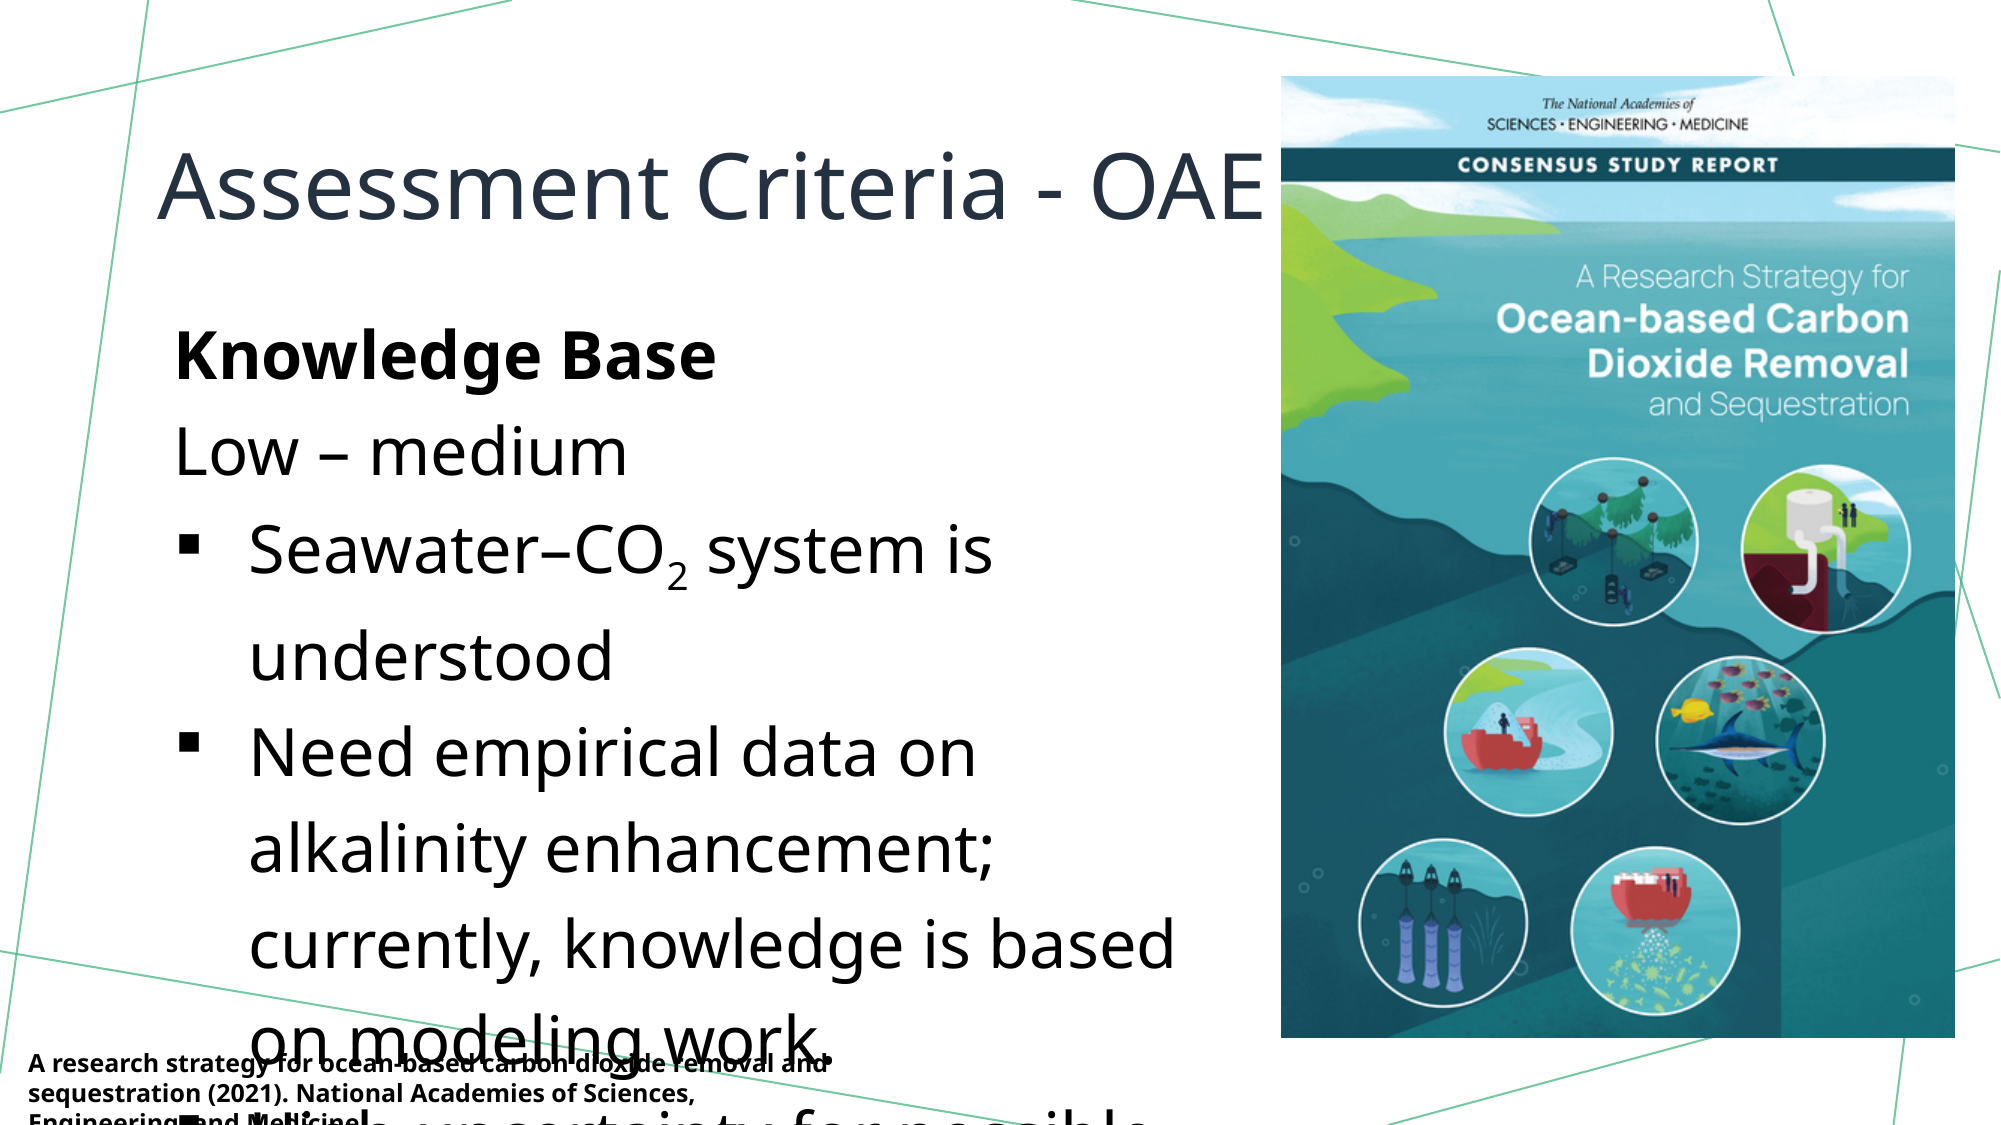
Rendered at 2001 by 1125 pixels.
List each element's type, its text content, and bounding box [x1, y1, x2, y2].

text_box Assessment Criteria - OAE [142, 77, 1281, 304]
text_box Knowledge Base Low – medium Seawater–CO2 system is understood Need empirical data on alkalinity enhancement; currently, knowledge is based on modeling work. High uncertainty for possible impacts. [159, 289, 1219, 1125]
text_box A research strategy for ocean-based carbon dioxide removal and sequestration (2021). National Academies of Sciences, Engineering, and Medicine [13, 1040, 857, 1125]
picture [1281, 76, 1955, 1038]
